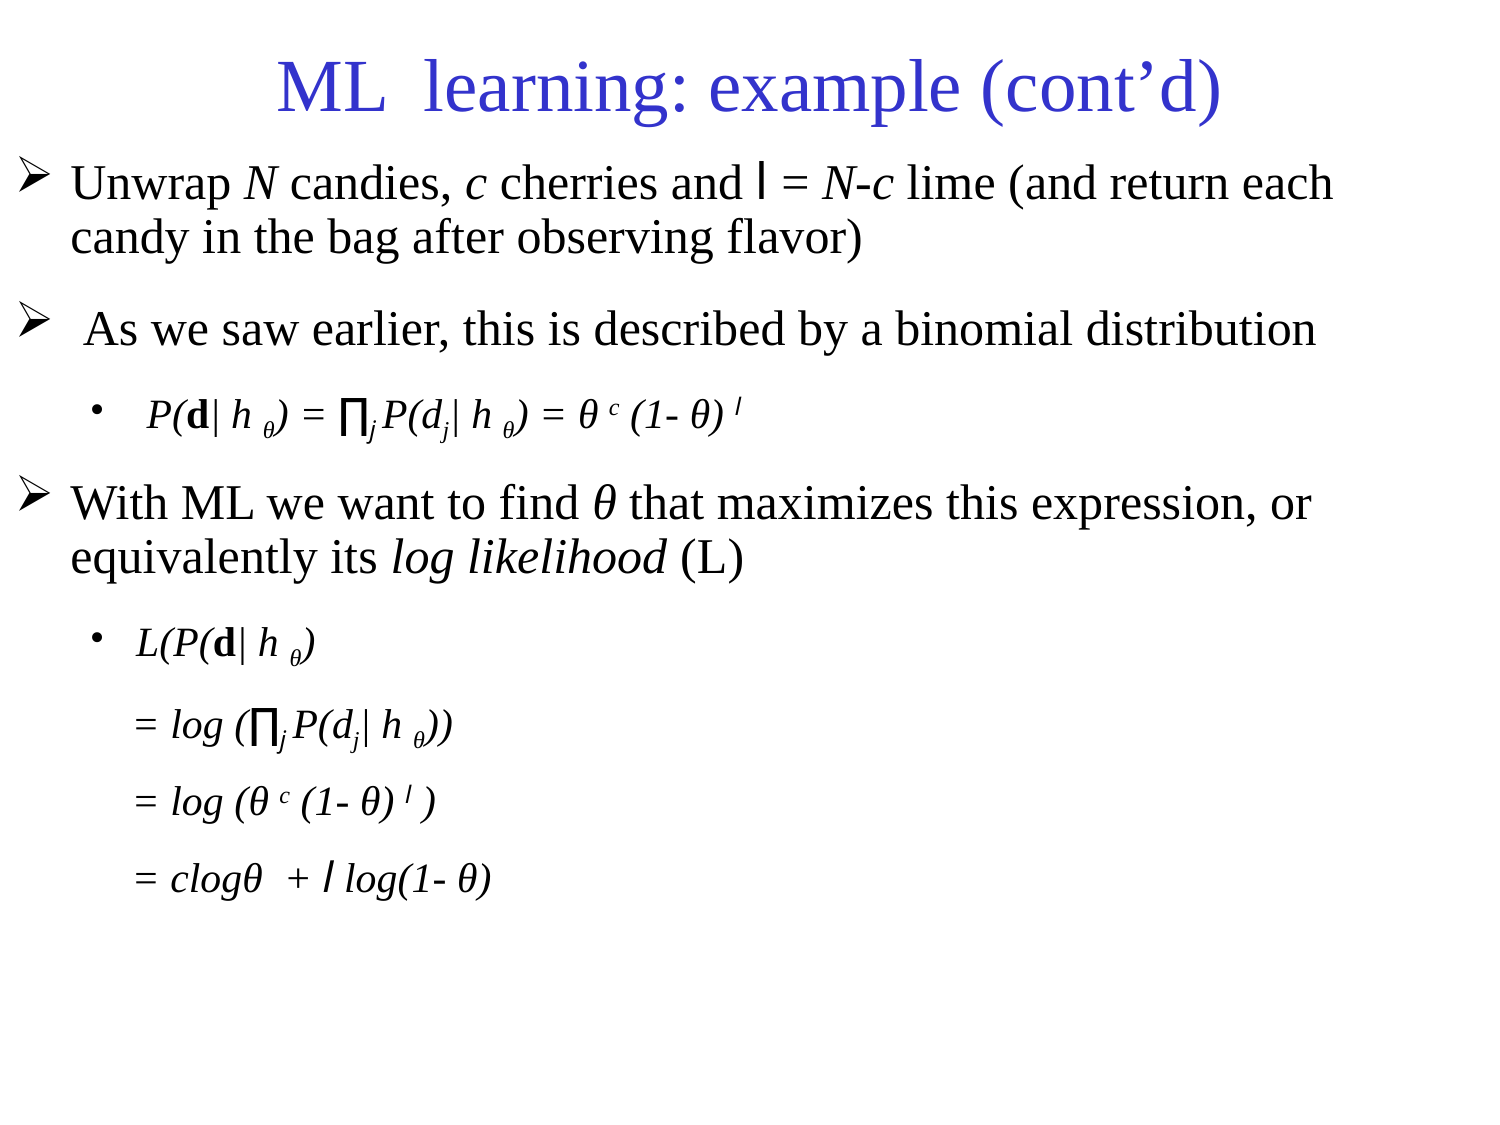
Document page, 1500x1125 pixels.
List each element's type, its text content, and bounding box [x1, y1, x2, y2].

text_box Unwrap N candies, c cherries and l = N-c lime (and return each candy in the bag after observing flavor) As we saw earlier, this is described by a binomial distribution P(d| h θ) = ∏j P(dj| h θ) = θ c (1- θ) l With ML we want to find θ that maximizes this expression, or equivalently its log likelihood (L) L(P(d| h θ) = log (∏j P(dj| h θ)) = log (θ c (1- θ) l ) = clogθ + l log(1- θ) [0, 148, 1447, 256]
title ML learning: example (cont’d) [49, 24, 1450, 138]
